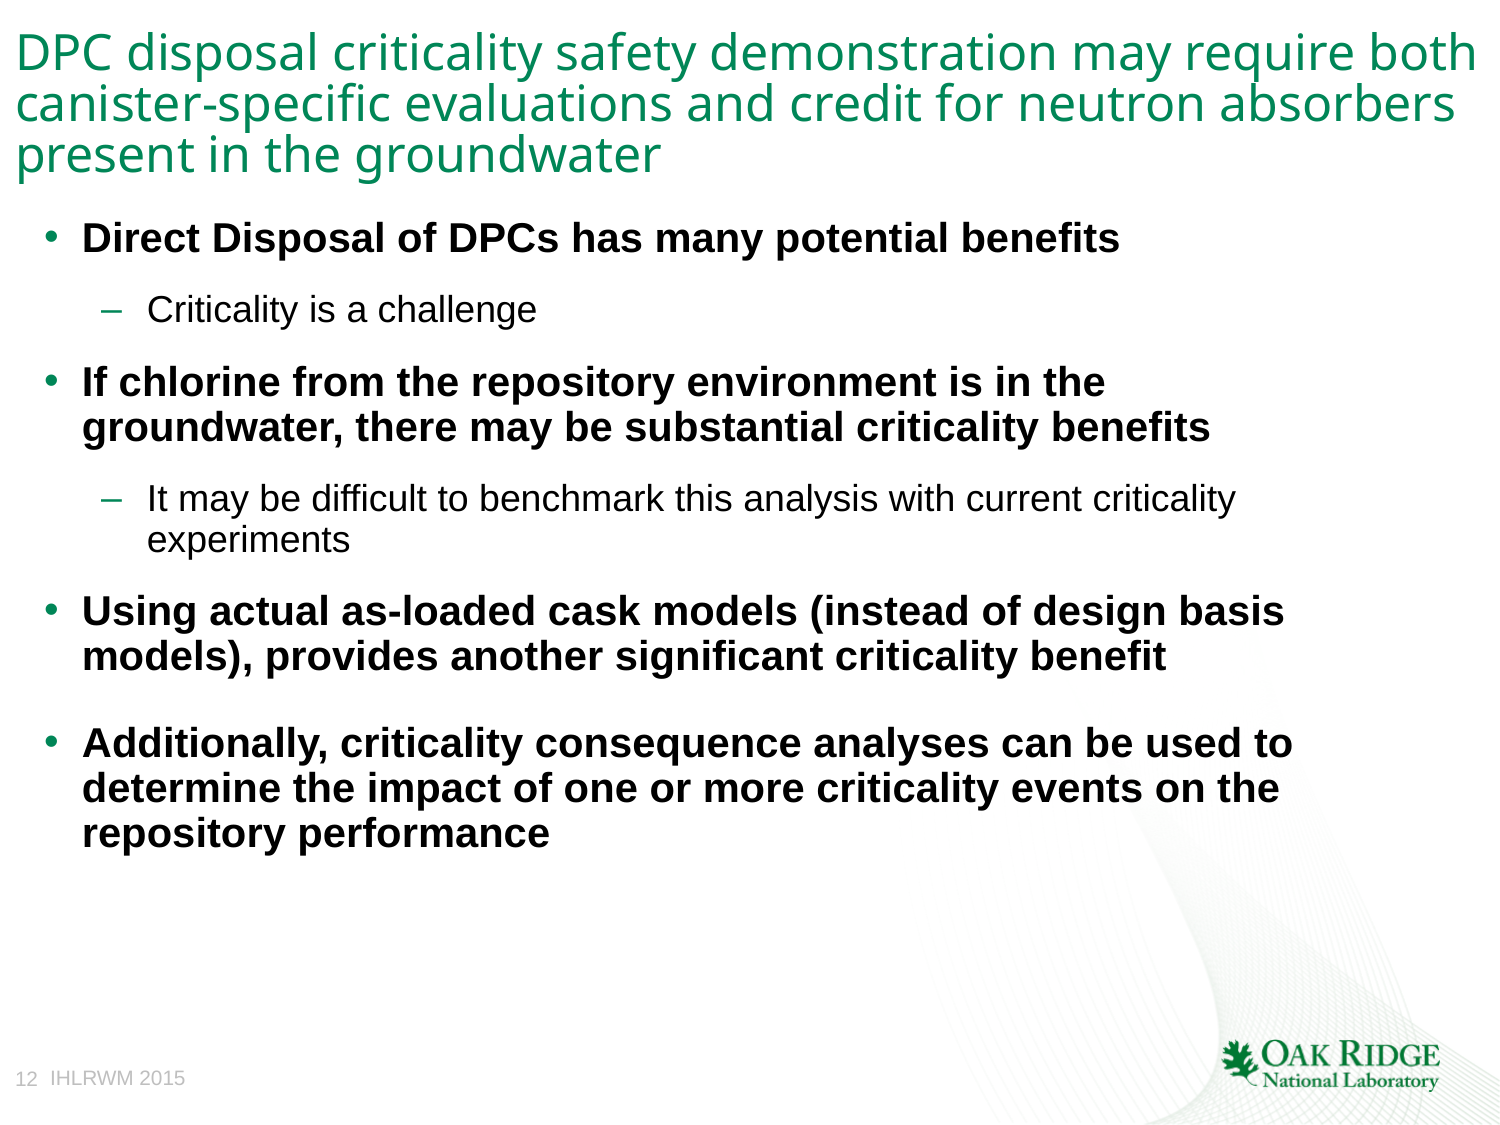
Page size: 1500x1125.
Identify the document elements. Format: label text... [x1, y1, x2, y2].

picture [1380, 297, 1500, 1125]
text_box DPC disposal criticality safety demonstration may require both canister-specific evaluations and credit for neutron absorbers present in the groundwater [0, 22, 1500, 191]
text_box Direct Disposal of DPCs has many potential benefits Criticality is a challenge If chlorine from the repository environment is in the groundwater, there may be substantial criticality benefits It may be difficult to benchmark this analysis with current criticality experiments Using actual as-loaded cask models (instead of design basis models), provides another significant criticality benefit Additionally, criticality consequence analyses can be used to determine the impact of one or more criticality events on the repository performance [29, 208, 1380, 1125]
